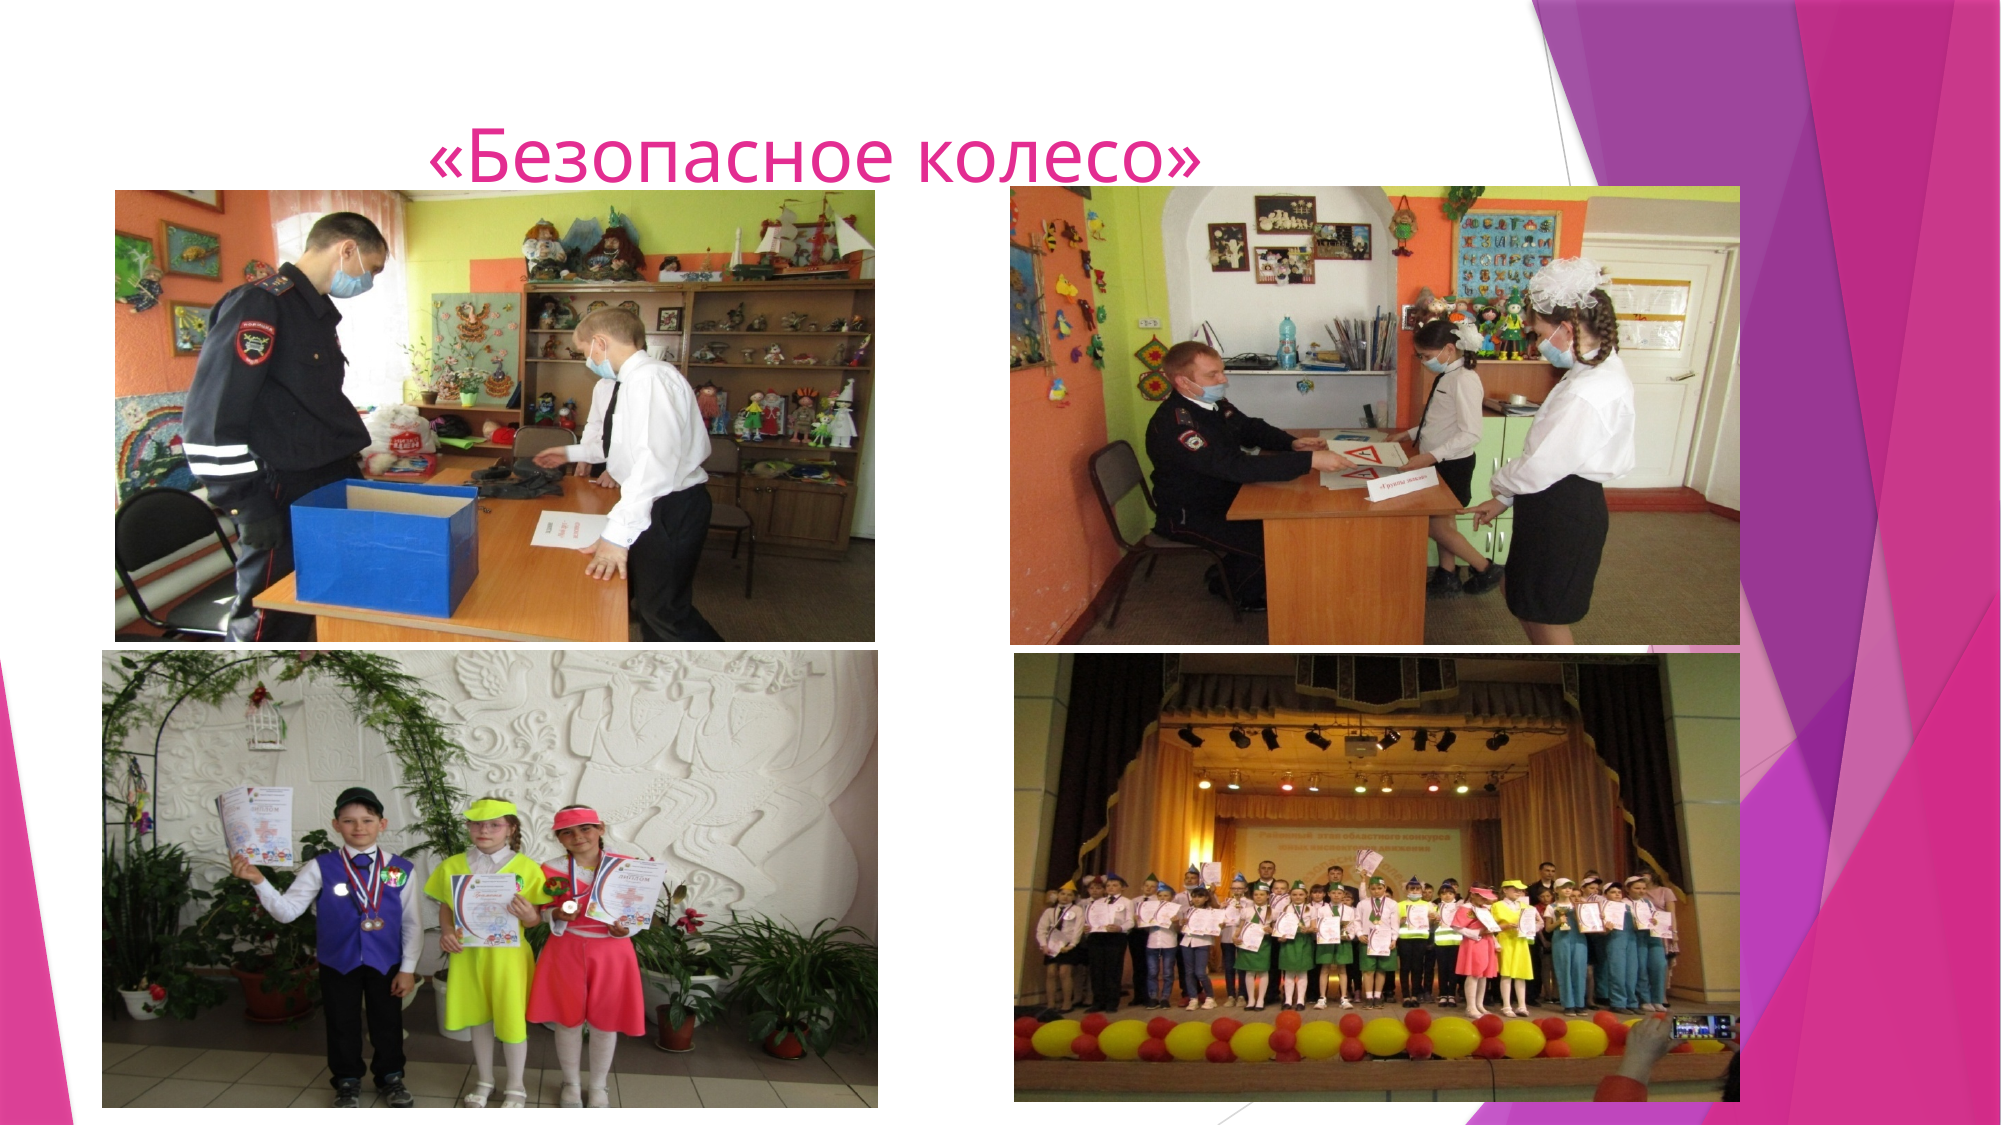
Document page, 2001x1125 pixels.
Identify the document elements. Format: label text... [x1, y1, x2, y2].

picture [1014, 652, 1741, 1103]
picture [101, 649, 879, 1108]
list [115, 190, 875, 643]
picture [1009, 185, 1740, 646]
title «Безопасное колесо» [111, 99, 1522, 317]
